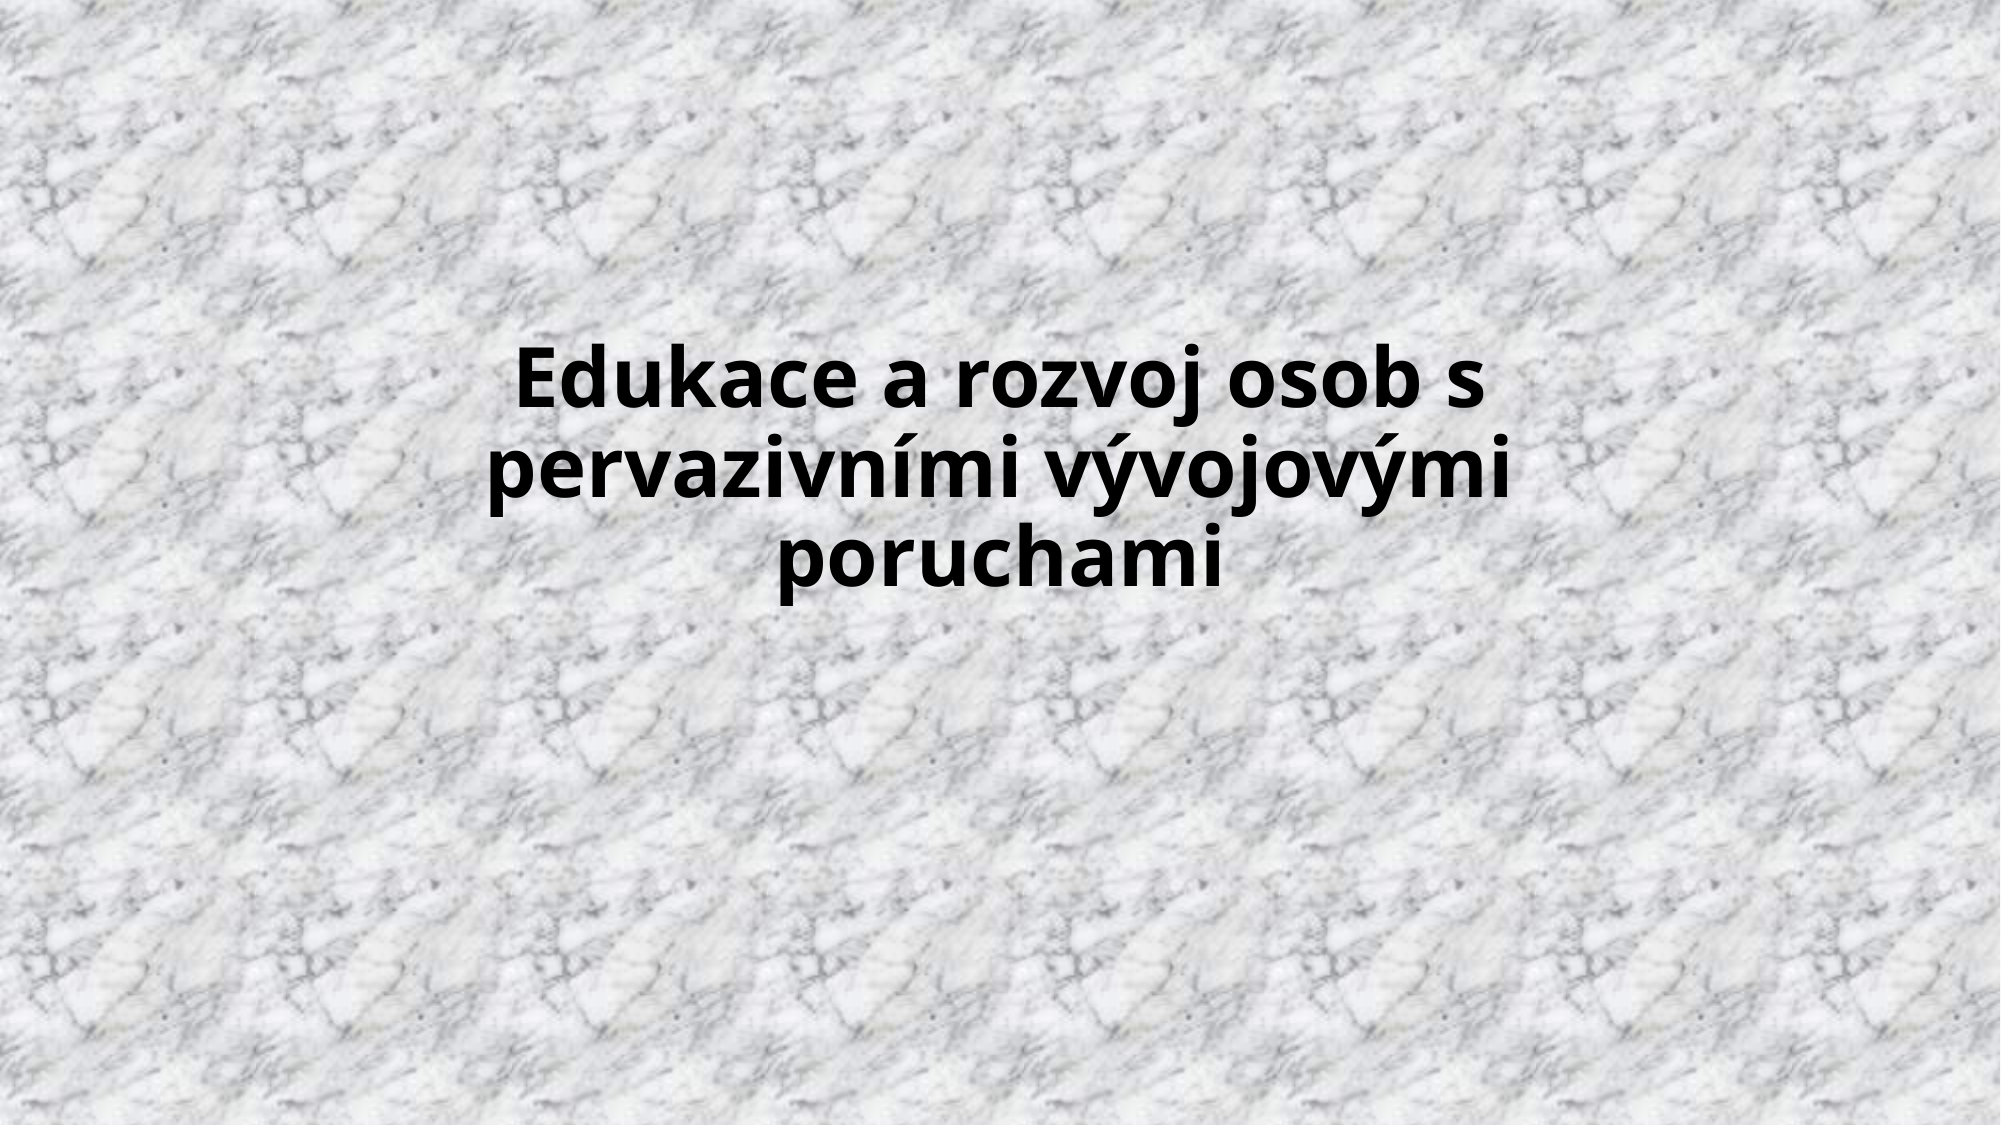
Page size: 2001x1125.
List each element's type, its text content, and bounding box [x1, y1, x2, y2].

picture [0, 0, 2001, 1125]
title Edukace a rozvoj osob s pervazivními vývojovými poruchami [362, 349, 1638, 591]
